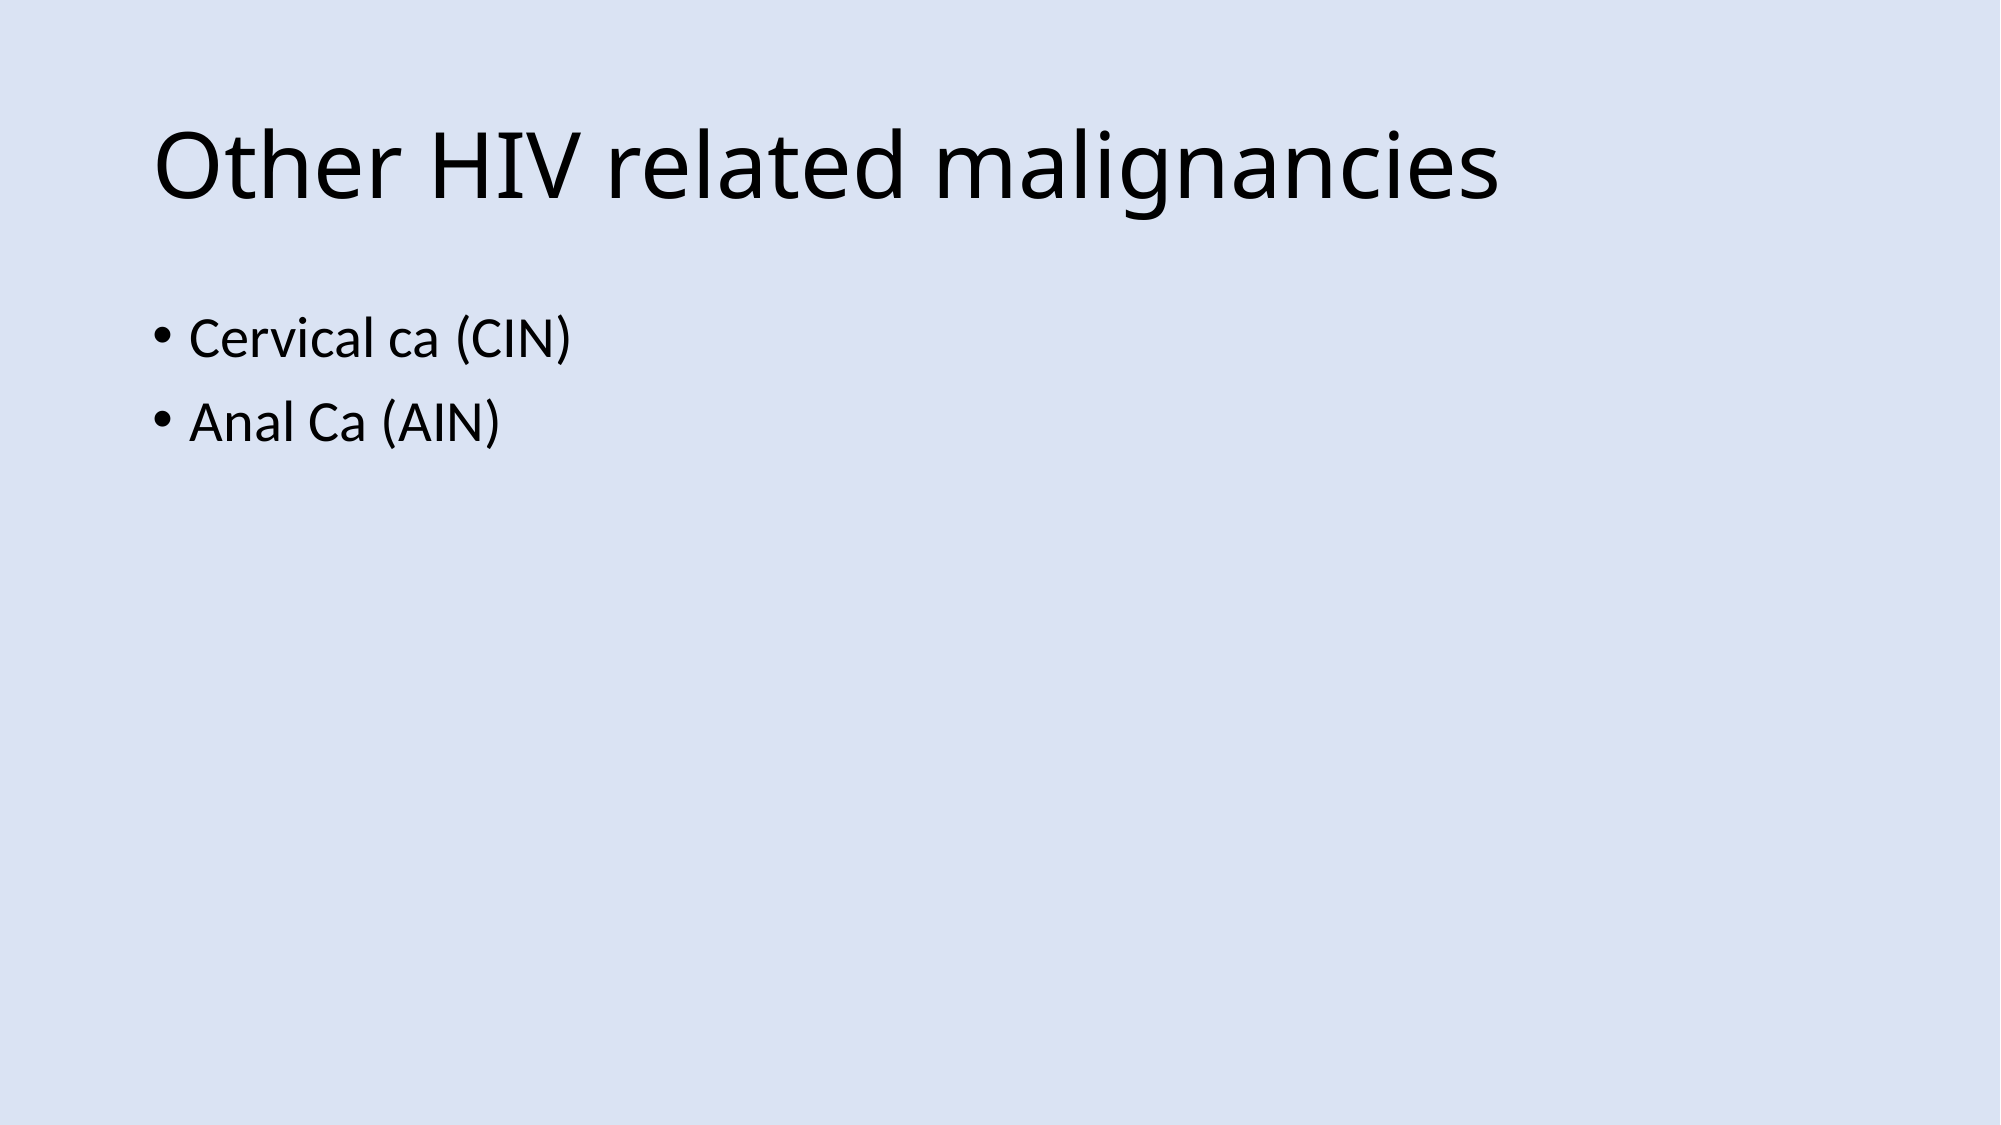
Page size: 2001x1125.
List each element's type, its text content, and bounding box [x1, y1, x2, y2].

title Other HIV related malignancies [137, 59, 1863, 278]
list Cervical ca (CIN) Anal Ca (AIN) [137, 299, 1863, 1014]
